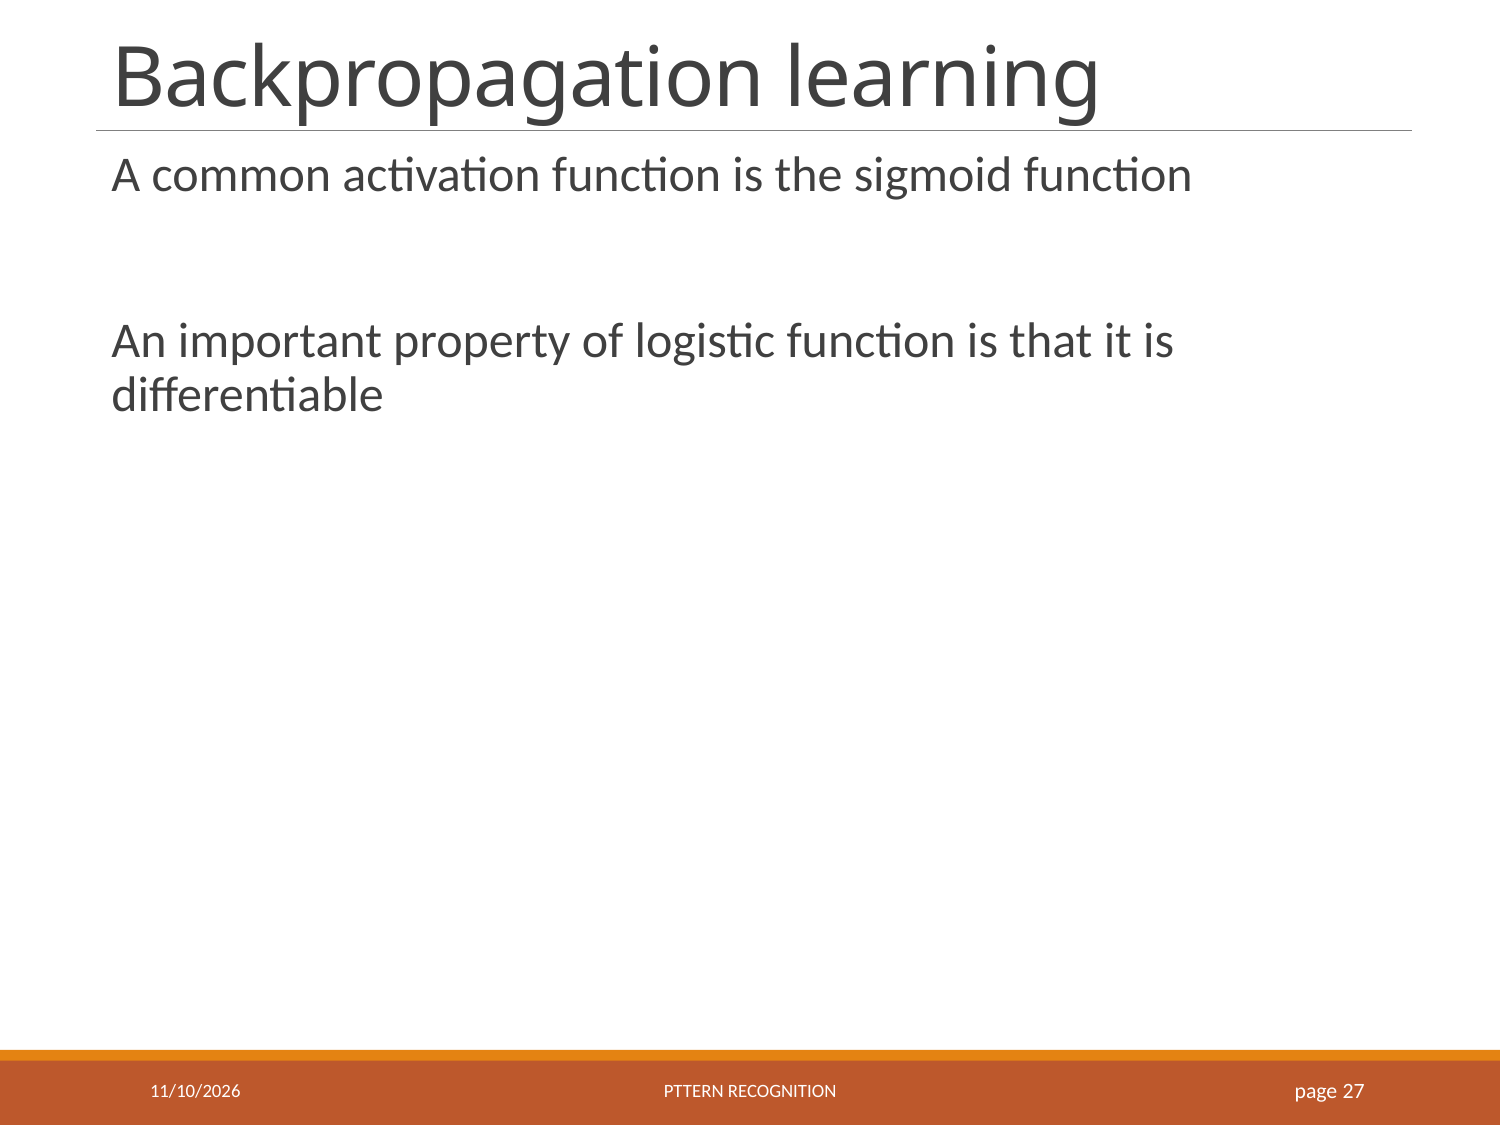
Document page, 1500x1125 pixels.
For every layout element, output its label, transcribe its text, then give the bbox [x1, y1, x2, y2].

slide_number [135, 1059, 440, 1120]
footer Pttern recognition [453, 1059, 1047, 1120]
slide_number page 27 [1218, 1059, 1380, 1120]
title Backpropagation learning [96, 19, 1413, 131]
